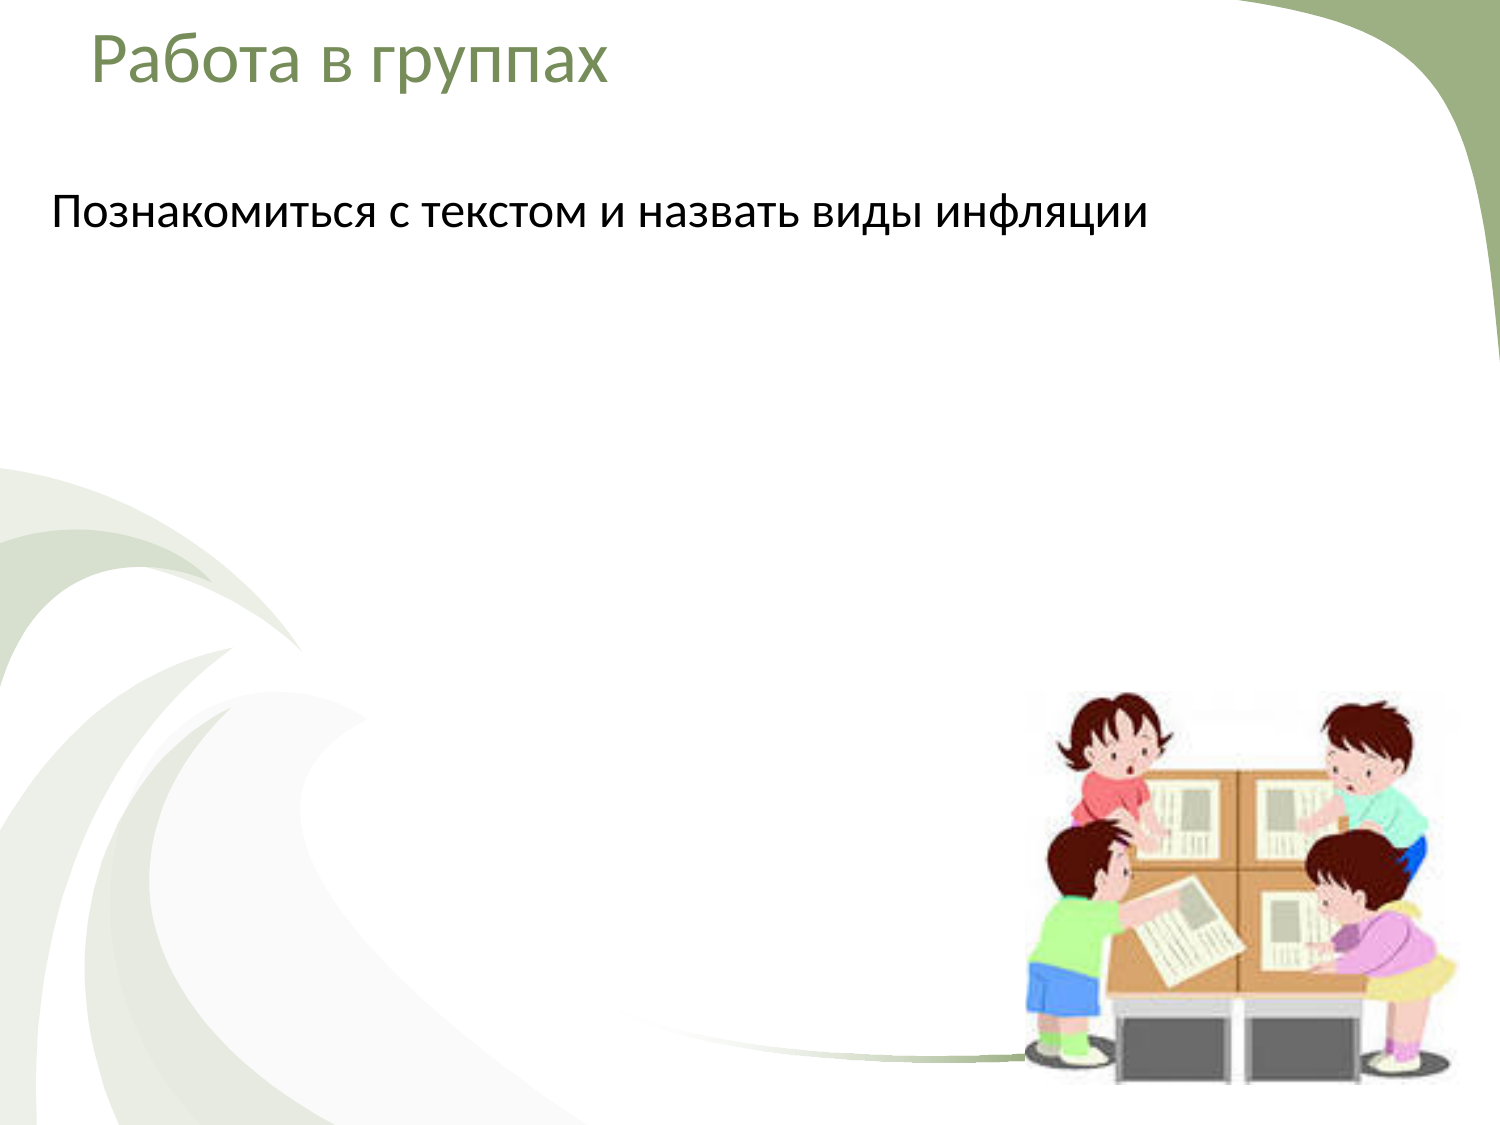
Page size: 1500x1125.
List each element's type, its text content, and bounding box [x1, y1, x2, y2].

picture [1024, 691, 1460, 1085]
list Познакомиться с текстом и назвать виды инфляции [24, 99, 1376, 976]
title Работа в группах [74, 0, 1313, 99]
